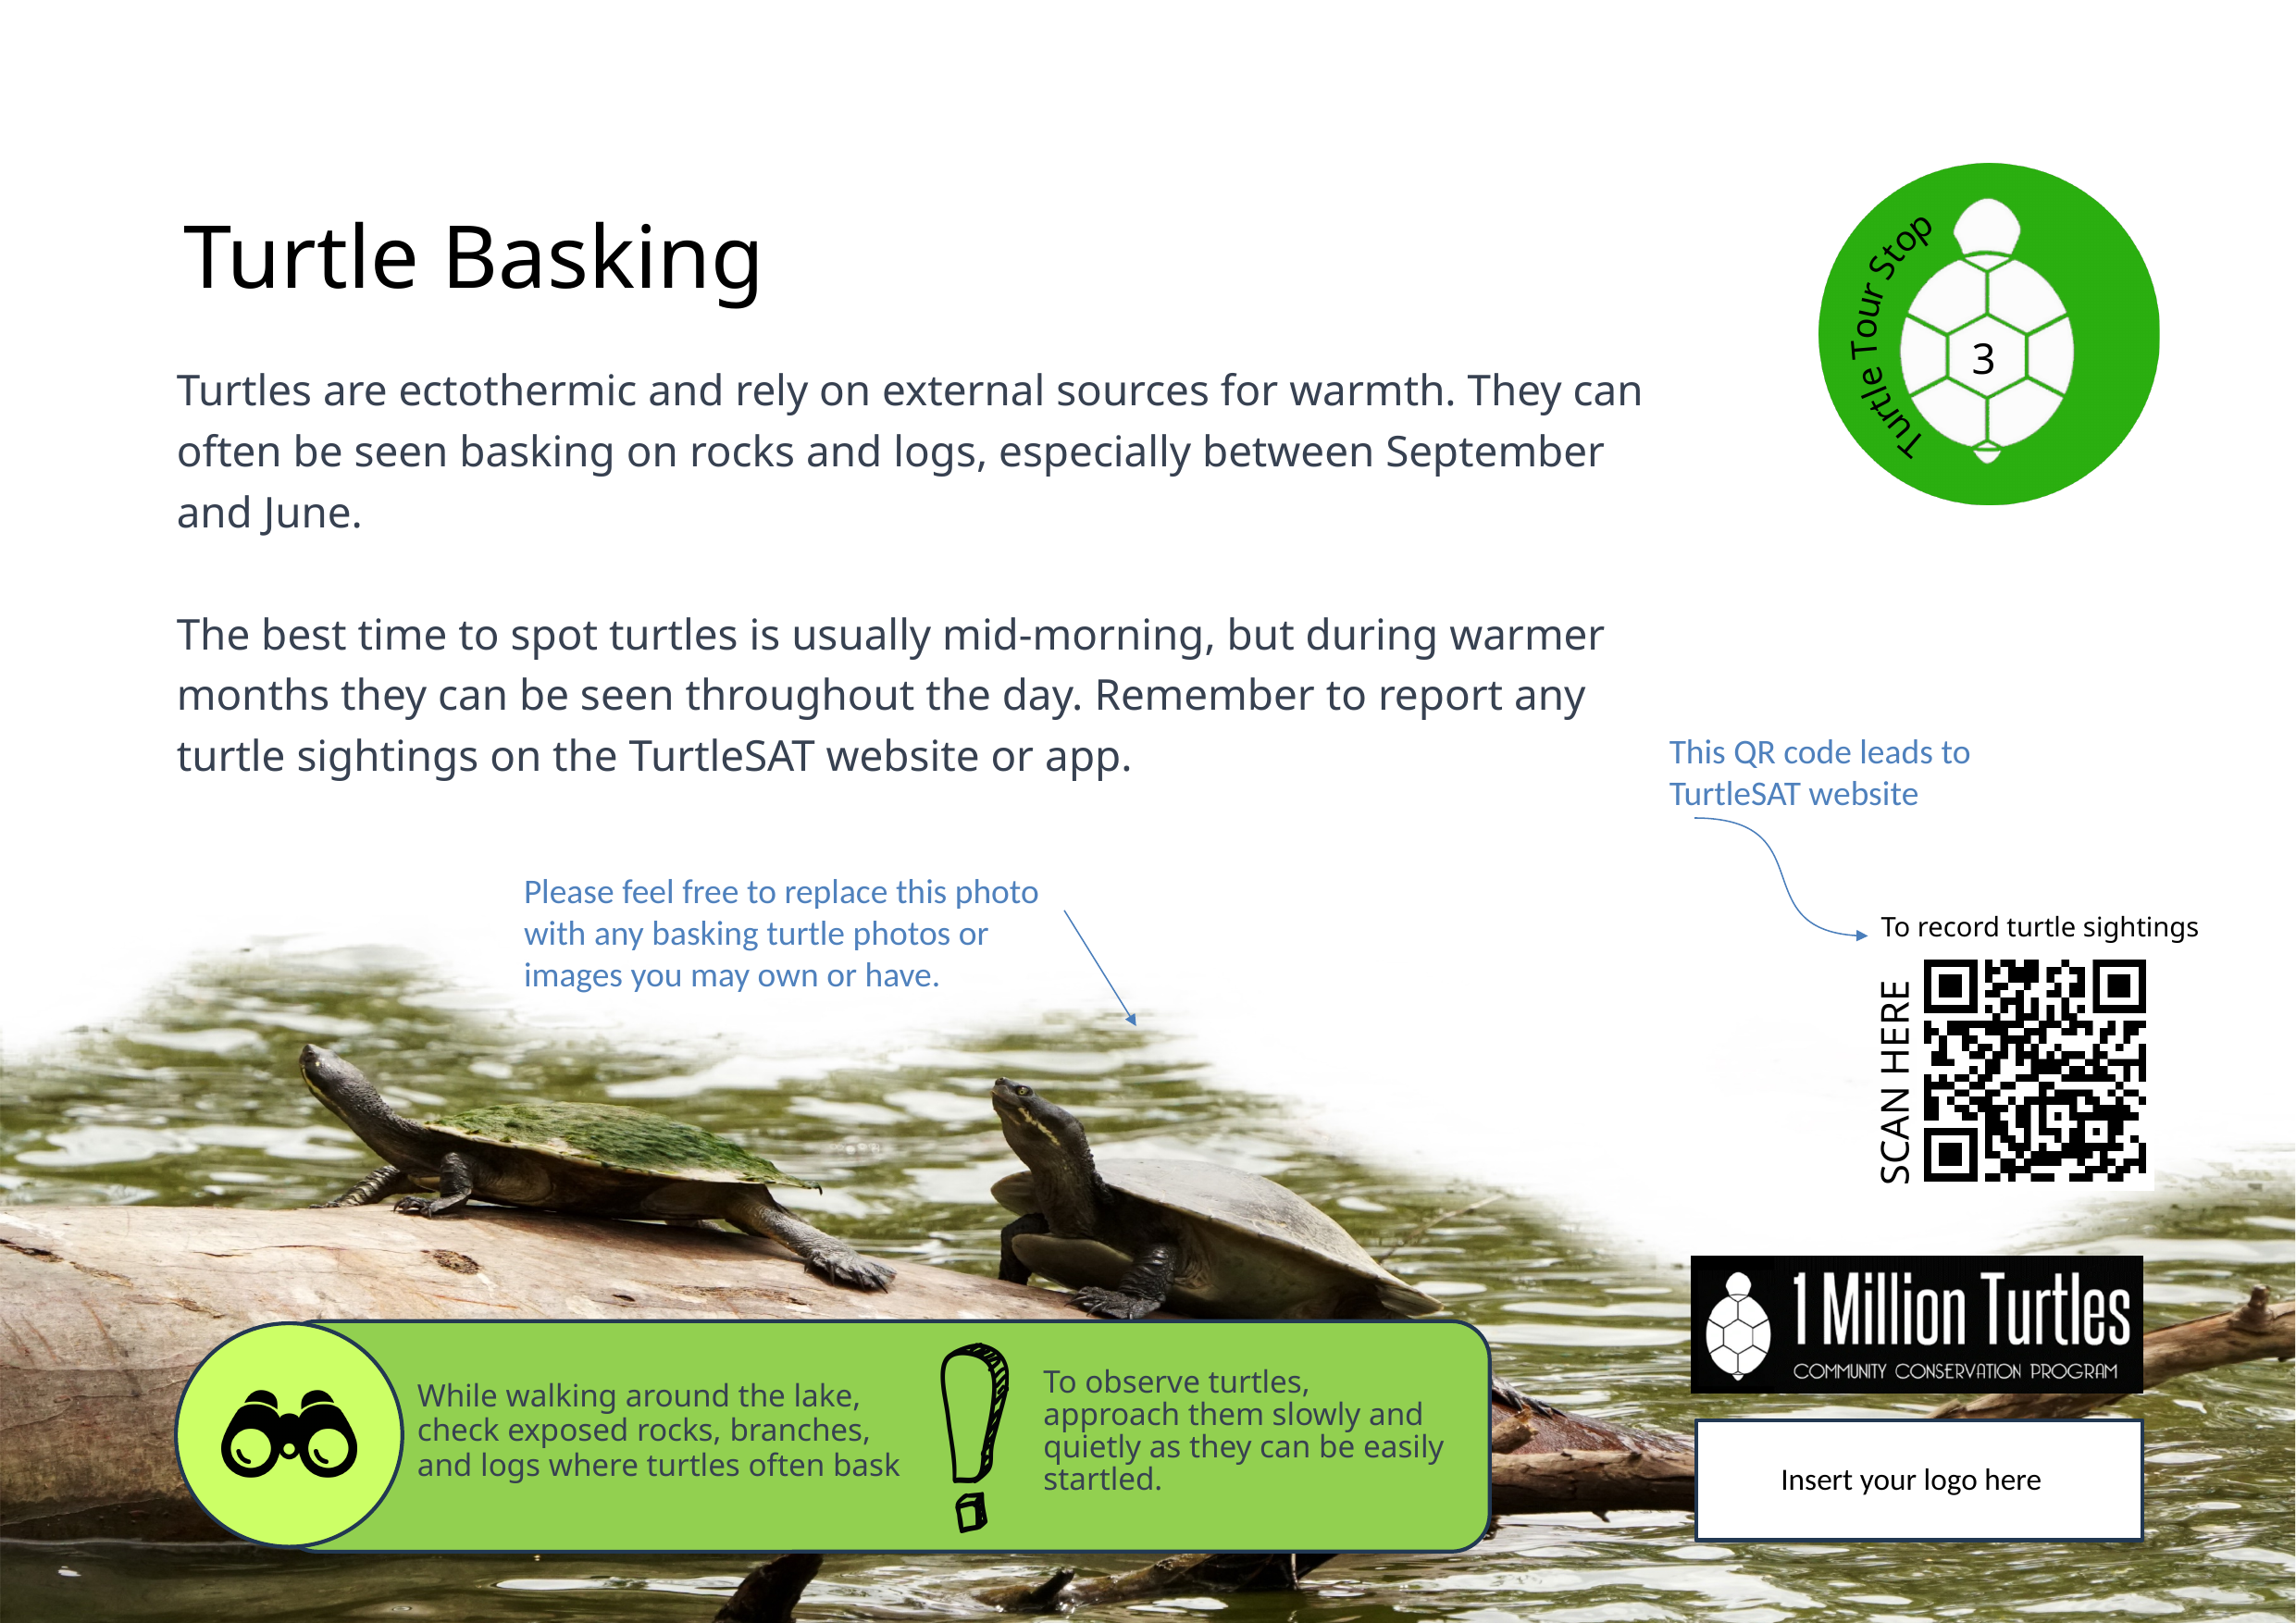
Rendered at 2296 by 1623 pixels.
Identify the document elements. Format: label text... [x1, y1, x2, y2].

text_box Turtle Basking [169, 194, 779, 313]
text_box 3 [1971, 323, 1994, 383]
text_box This QR code leads to TurtleSAT website [1656, 722, 2012, 820]
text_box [1694, 817, 1868, 936]
picture [0, 915, 2296, 1623]
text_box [1833, 196, 1929, 473]
text_box Please feel free to replace this photo with any basking turtle photos or images you may own or have. [510, 861, 1083, 911]
text_box [1818, 163, 2160, 505]
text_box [1063, 910, 1136, 1027]
text_box Turtles are ectothermic and rely on external sources for warmth. They can often be seen basking on rocks and logs, especially between September and June. The best time to spot turtles is usually mid-morning, but during warmer months they can be seen throughout the day. Remember to report any turtle sightings on the TurtleSAT website or app. [176, 353, 1675, 781]
text_box [1888, 191, 2091, 468]
